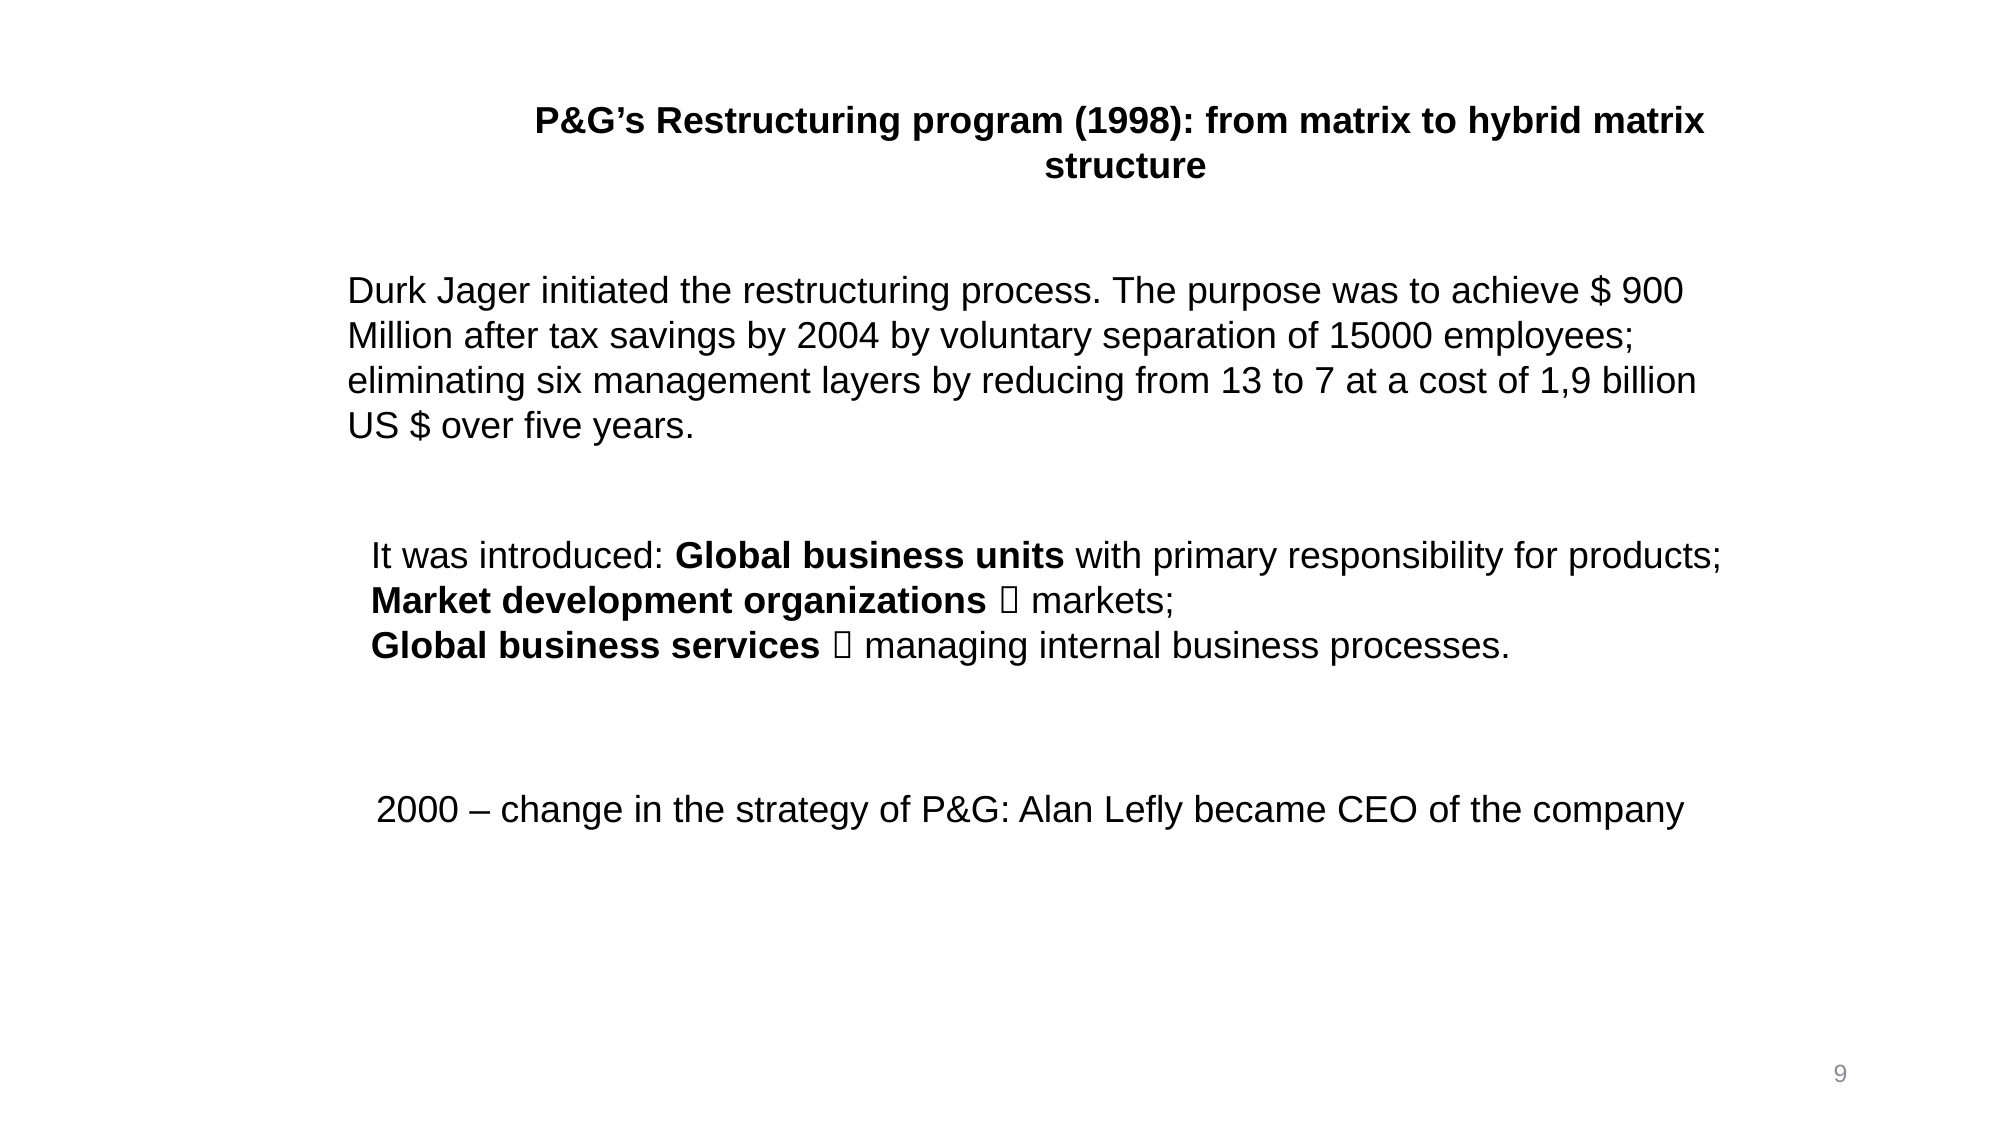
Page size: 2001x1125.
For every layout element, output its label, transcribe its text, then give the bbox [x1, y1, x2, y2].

text_box It was introduced: Global business units with primary responsibility for products; Market development organizations  markets; Global business services  managing internal business processes. [356, 524, 1738, 674]
text_box Durk Jager initiated the restructuring process. The purpose was to achieve $ 900 Million after tax savings by 2004 by voluntary separation of 15000 employees; eliminating six management layers by reducing from 13 to 7 at a cost of 1,9 billion US $ over five years. [332, 259, 1713, 499]
text_box P&G’s Restructuring program (1998): from matrix to hybrid matrix structure [519, 88, 1732, 194]
slide_number 9 [1412, 1042, 1863, 1103]
text_box 2000 – change in the strategy of P&G: Alan Lefly became CEO of the company [361, 777, 1701, 837]
